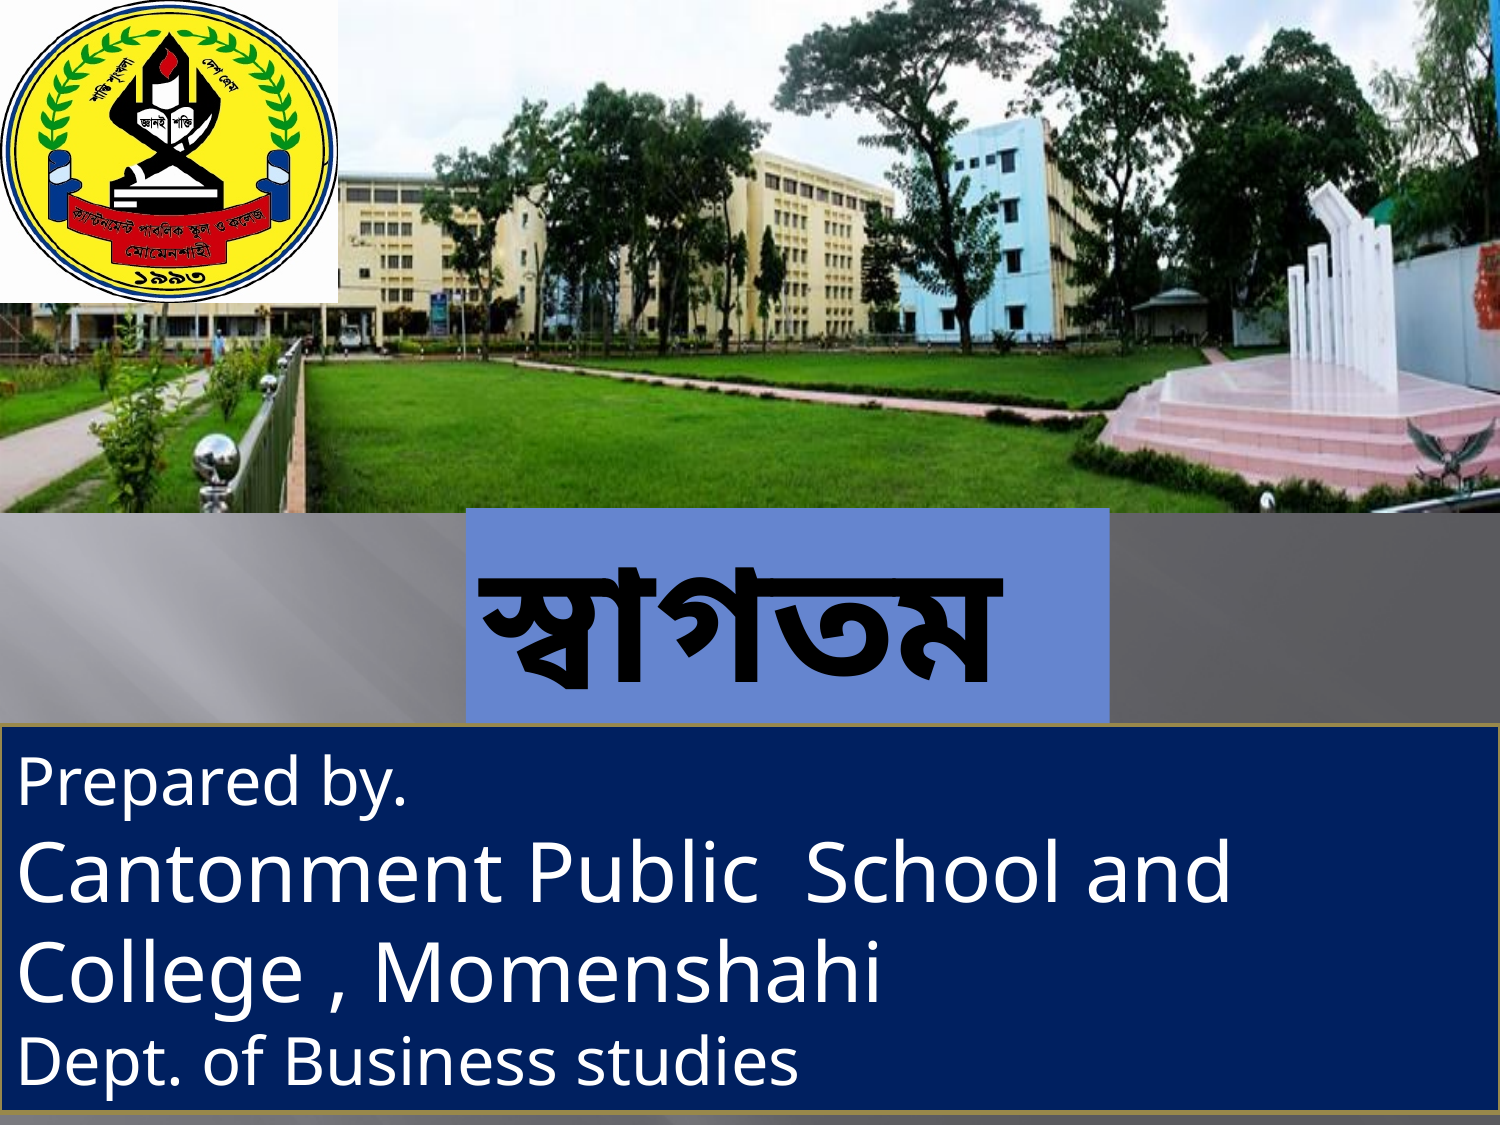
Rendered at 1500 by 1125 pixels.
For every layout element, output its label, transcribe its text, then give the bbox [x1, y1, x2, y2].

picture [0, 0, 1500, 513]
text_box স্বাগতম [465, 557, 1110, 724]
text_box Prepared by. Cantonment Public School and College , Momenshahi Dept. of Business studies [0, 723, 1500, 1115]
